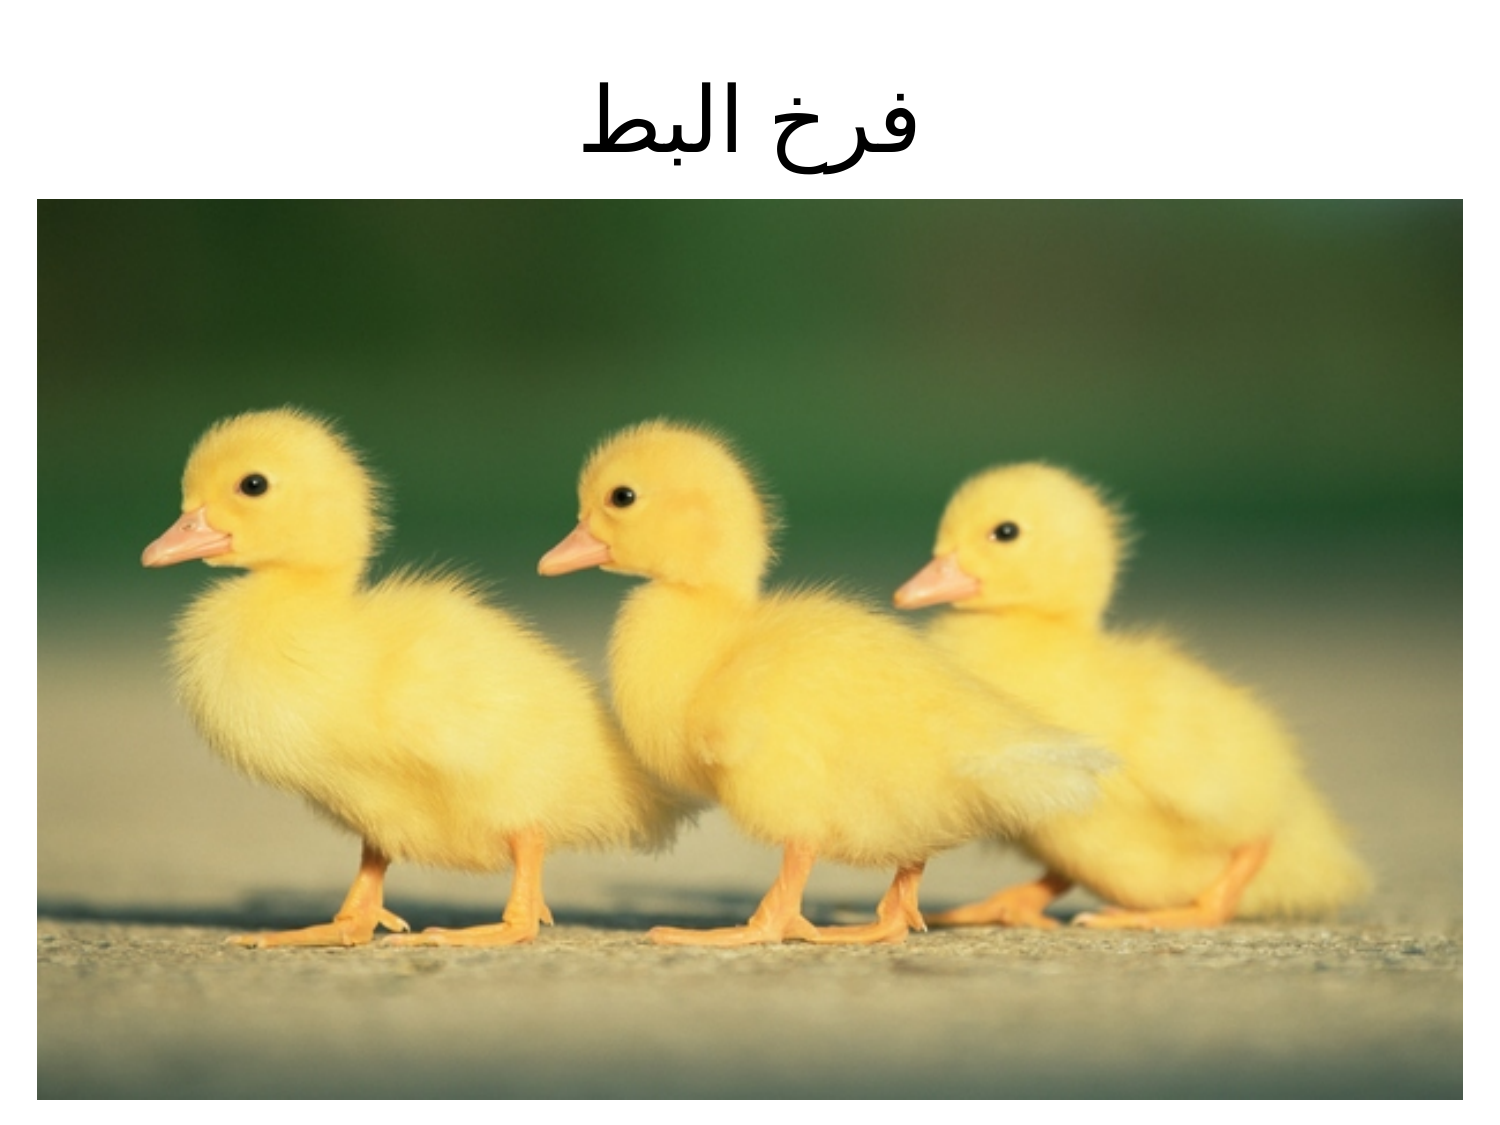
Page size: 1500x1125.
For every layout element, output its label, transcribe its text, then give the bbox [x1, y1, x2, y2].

title فرخ البط [75, 45, 1425, 188]
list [37, 199, 1463, 1101]
